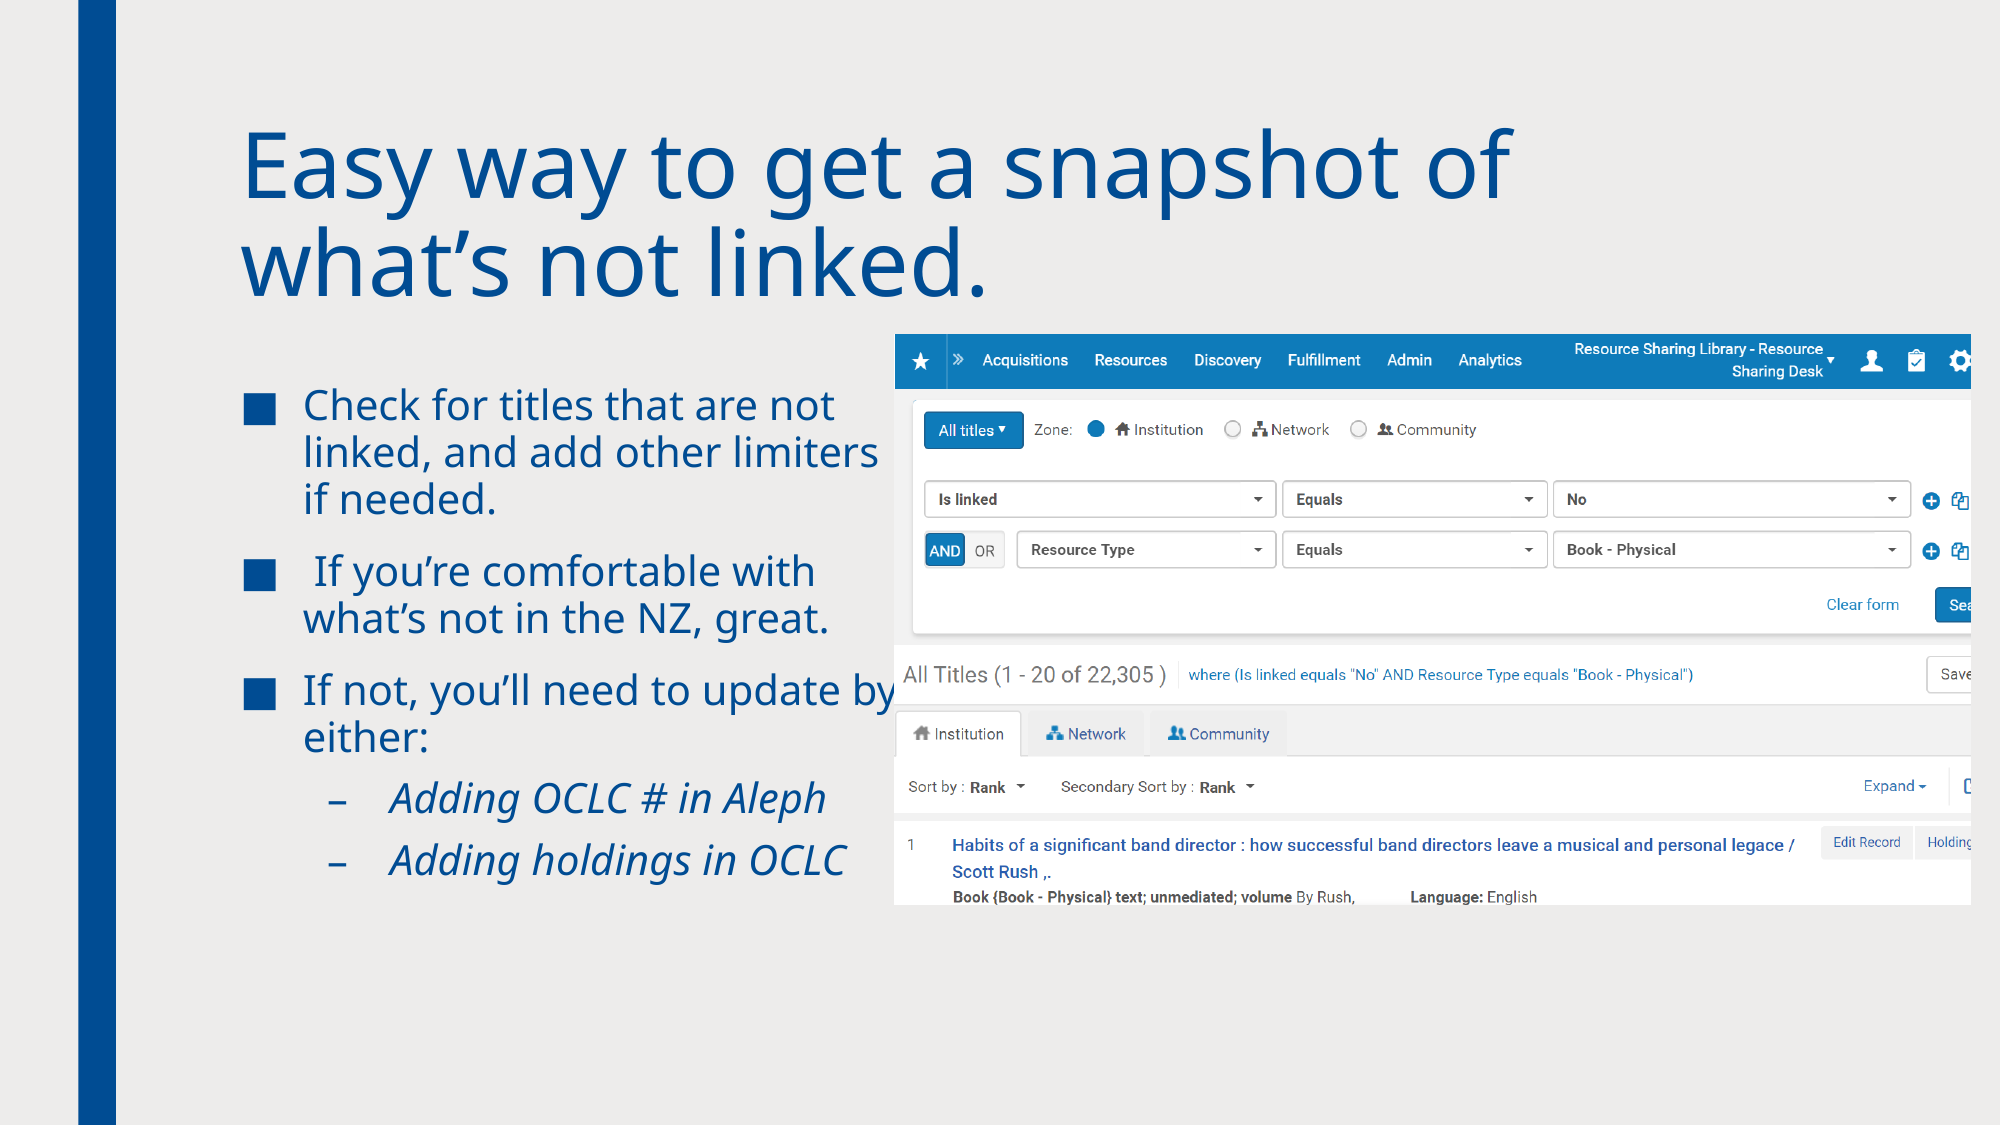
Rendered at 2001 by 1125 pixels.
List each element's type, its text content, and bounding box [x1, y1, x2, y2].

title Easy way to get a snapshot of what’s not linked. [225, 112, 1800, 357]
list Check for titles that are not linked, and add other limiters if needed. If you’re comfortable with what’s not in the NZ, great. If not, you’ll need to update by either: Adding OCLC # in Aleph Adding holdings in OCLC [225, 375, 922, 1125]
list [894, 334, 1971, 905]
